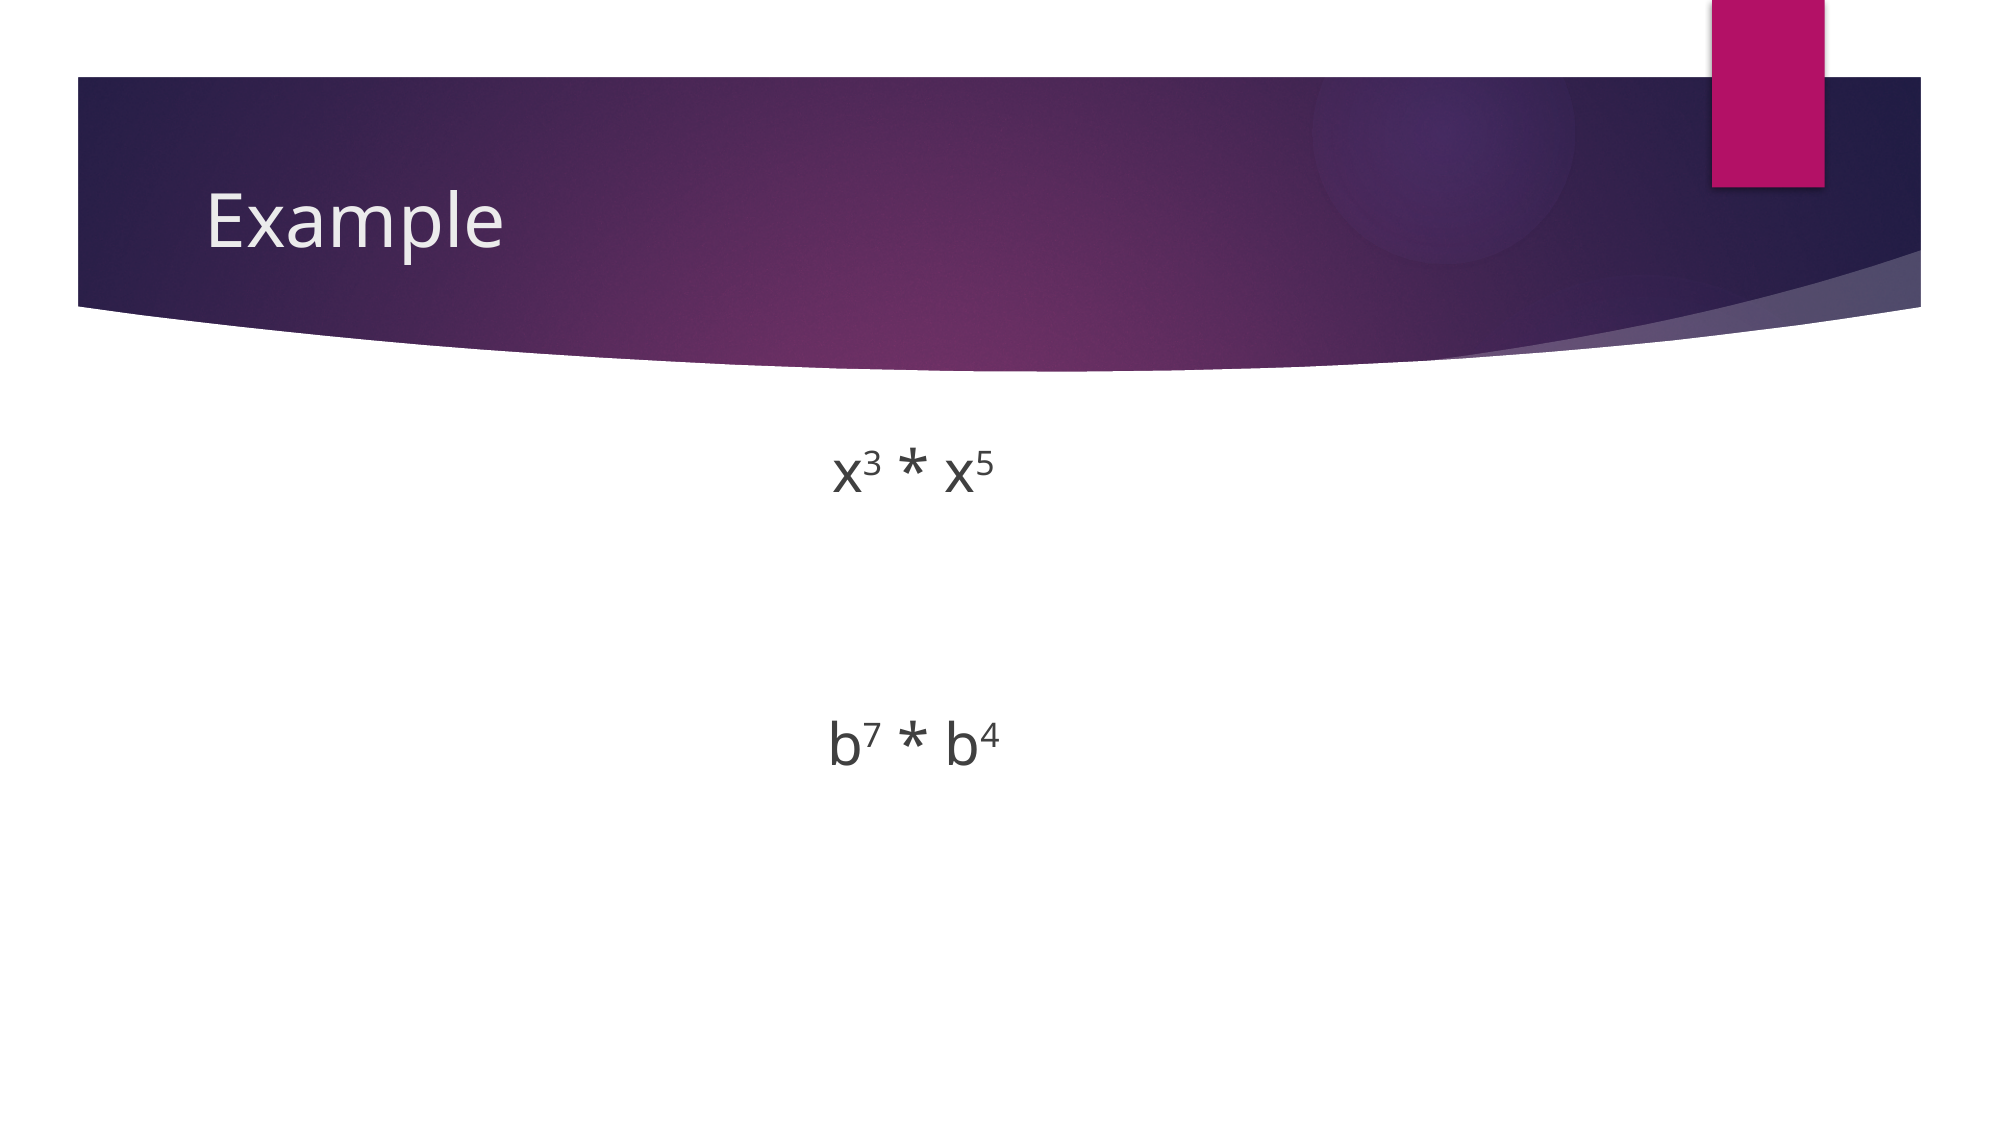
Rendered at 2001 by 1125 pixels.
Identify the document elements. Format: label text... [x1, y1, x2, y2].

title Example [189, 159, 1627, 276]
list x3 * x5 b7 * b4 [189, 427, 1638, 988]
